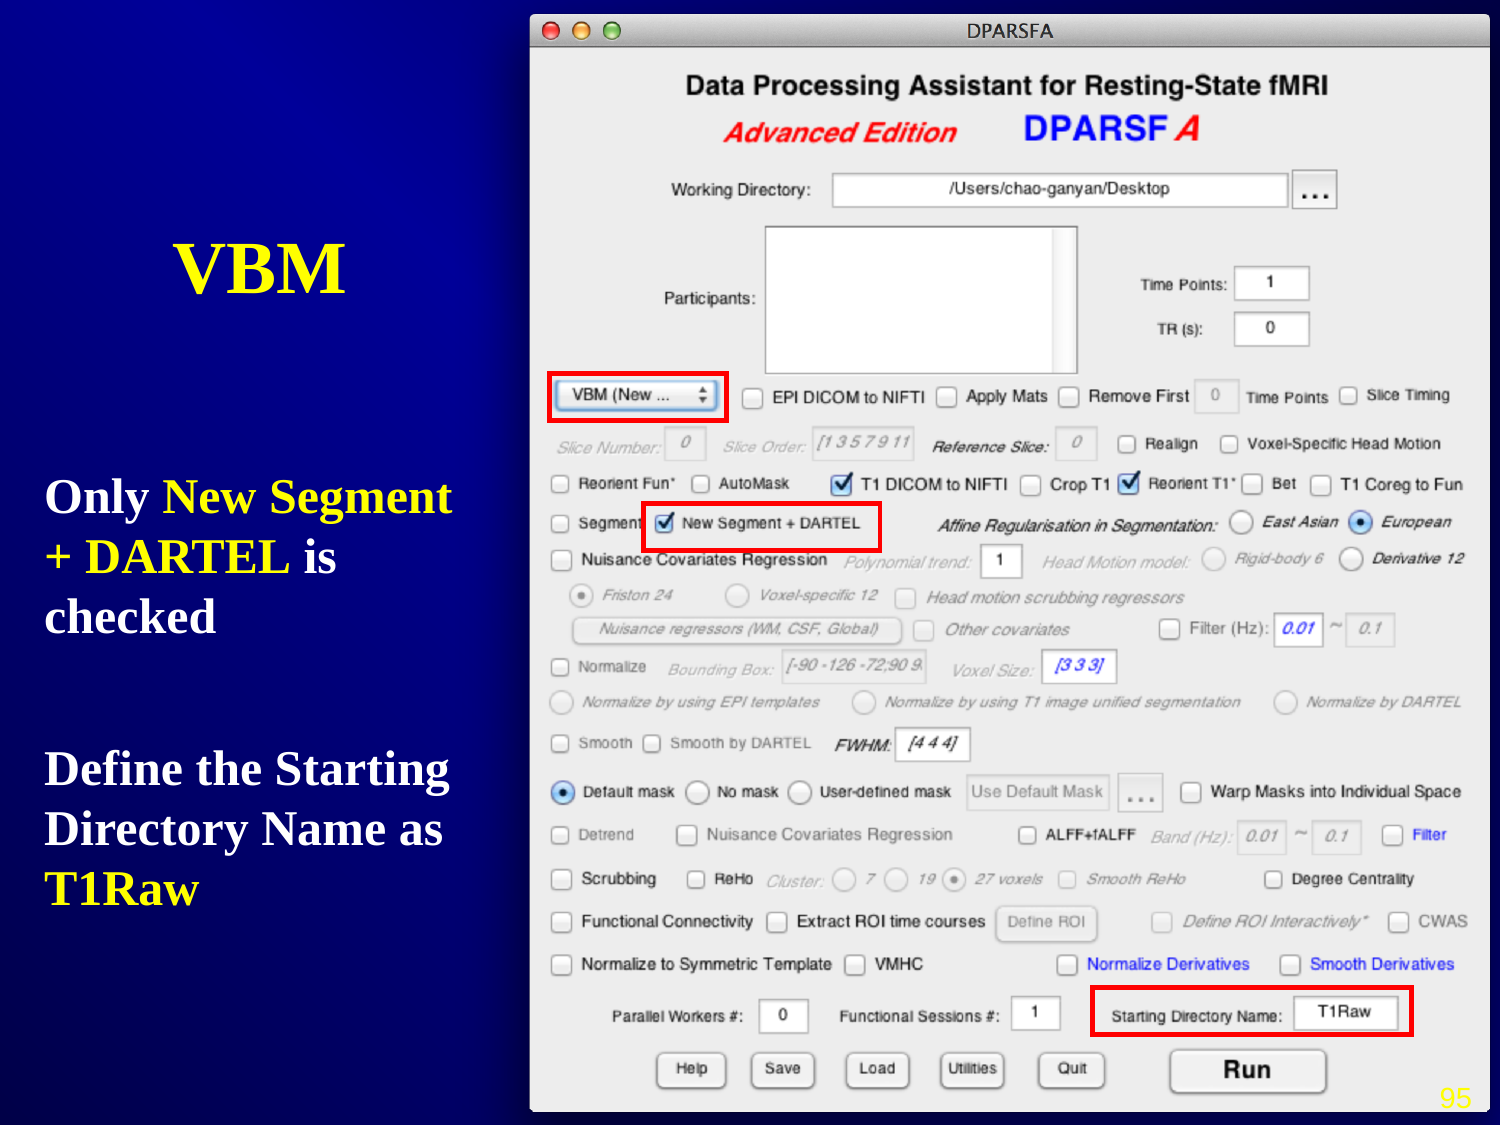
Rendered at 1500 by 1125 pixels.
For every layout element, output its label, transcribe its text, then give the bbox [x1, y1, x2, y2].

title VBM [0, 160, 437, 368]
text_box Only New Segment + DARTEL is checked [29, 456, 437, 651]
picture [442, 0, 1500, 1125]
text_box Define the Starting Directory Name as T1Raw [29, 727, 437, 923]
